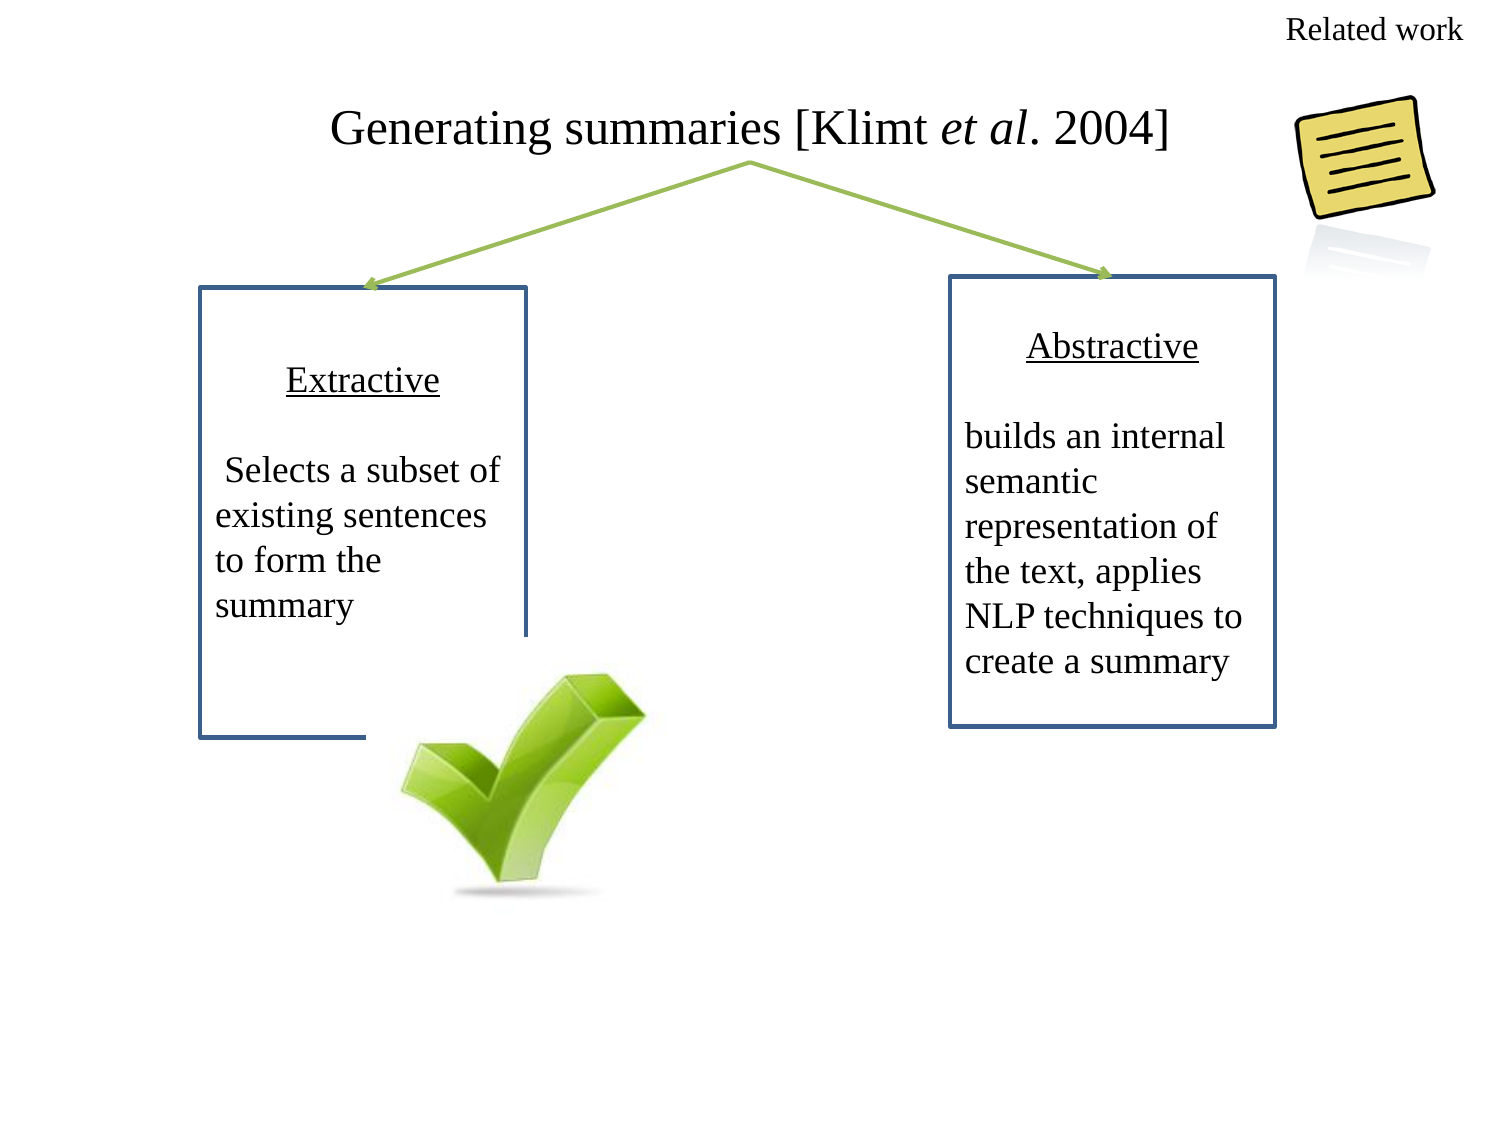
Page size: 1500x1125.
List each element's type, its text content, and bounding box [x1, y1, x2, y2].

picture [1262, 87, 1463, 288]
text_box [749, 162, 1113, 277]
title Related work [1262, 6, 1488, 49]
text_box Generating summaries [Klimt et al. 2004] [299, 87, 1200, 163]
text_box Abstractive builds an internal semantic representation of the text, applies NLP techniques to create a summary [948, 274, 1277, 729]
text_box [362, 162, 751, 288]
text_box Extractive Selects a subset of existing sentences to form the summary [198, 285, 528, 740]
picture [366, 637, 667, 938]
